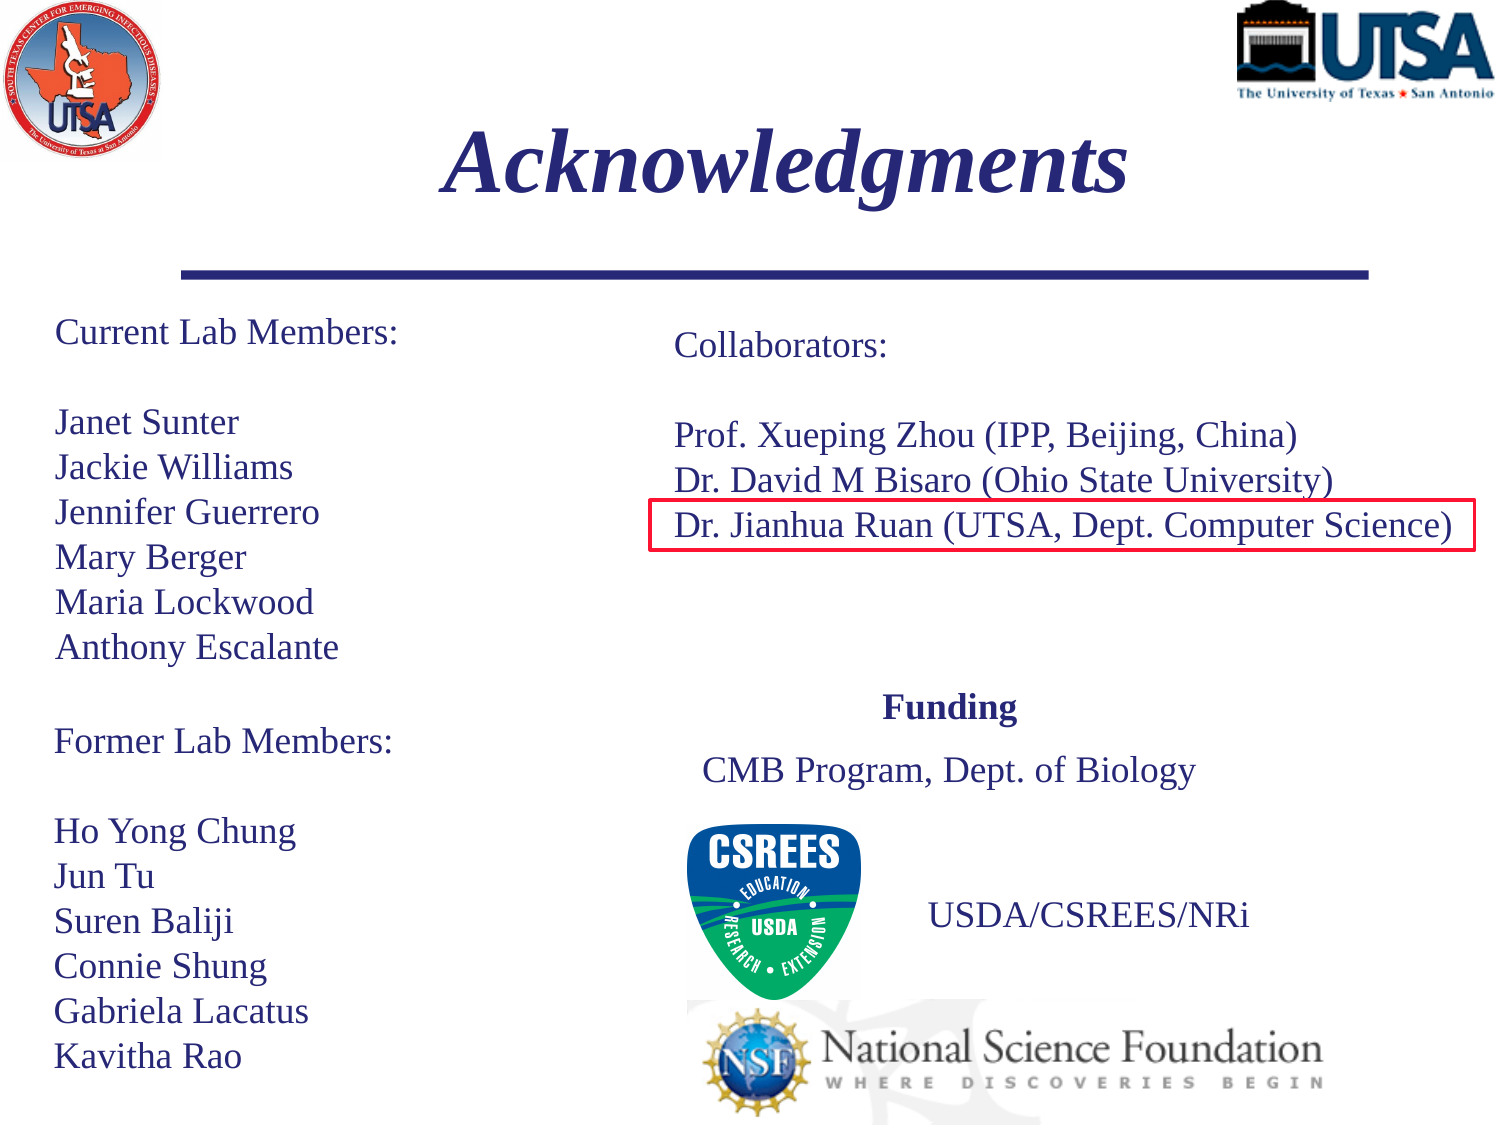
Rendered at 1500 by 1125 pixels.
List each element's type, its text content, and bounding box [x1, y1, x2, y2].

text_box Collaborators: Prof. Xueping Zhou (IPP, Beijing, China) Dr. David M Bisaro (Ohio State University) Dr. Jianhua Ruan (UTSA, Dept. Computer Science) [658, 312, 1469, 500]
text_box Former Lab Members: Ho Yong Chung Jun Tu Suren Baliji Connie Shung Gabriela Lacatus Kavitha Rao [38, 708, 409, 1084]
text_box [649, 500, 1475, 550]
text_box Current Lab Members: Janet Sunter Jackie Williams Jennifer Guerrero Mary Berger Maria Lockwood Anthony Escalante [39, 299, 415, 675]
picture [0, 0, 163, 161]
picture [1237, 0, 1500, 102]
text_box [687, 674, 1338, 1125]
title Acknowledgments [150, 62, 1425, 250]
